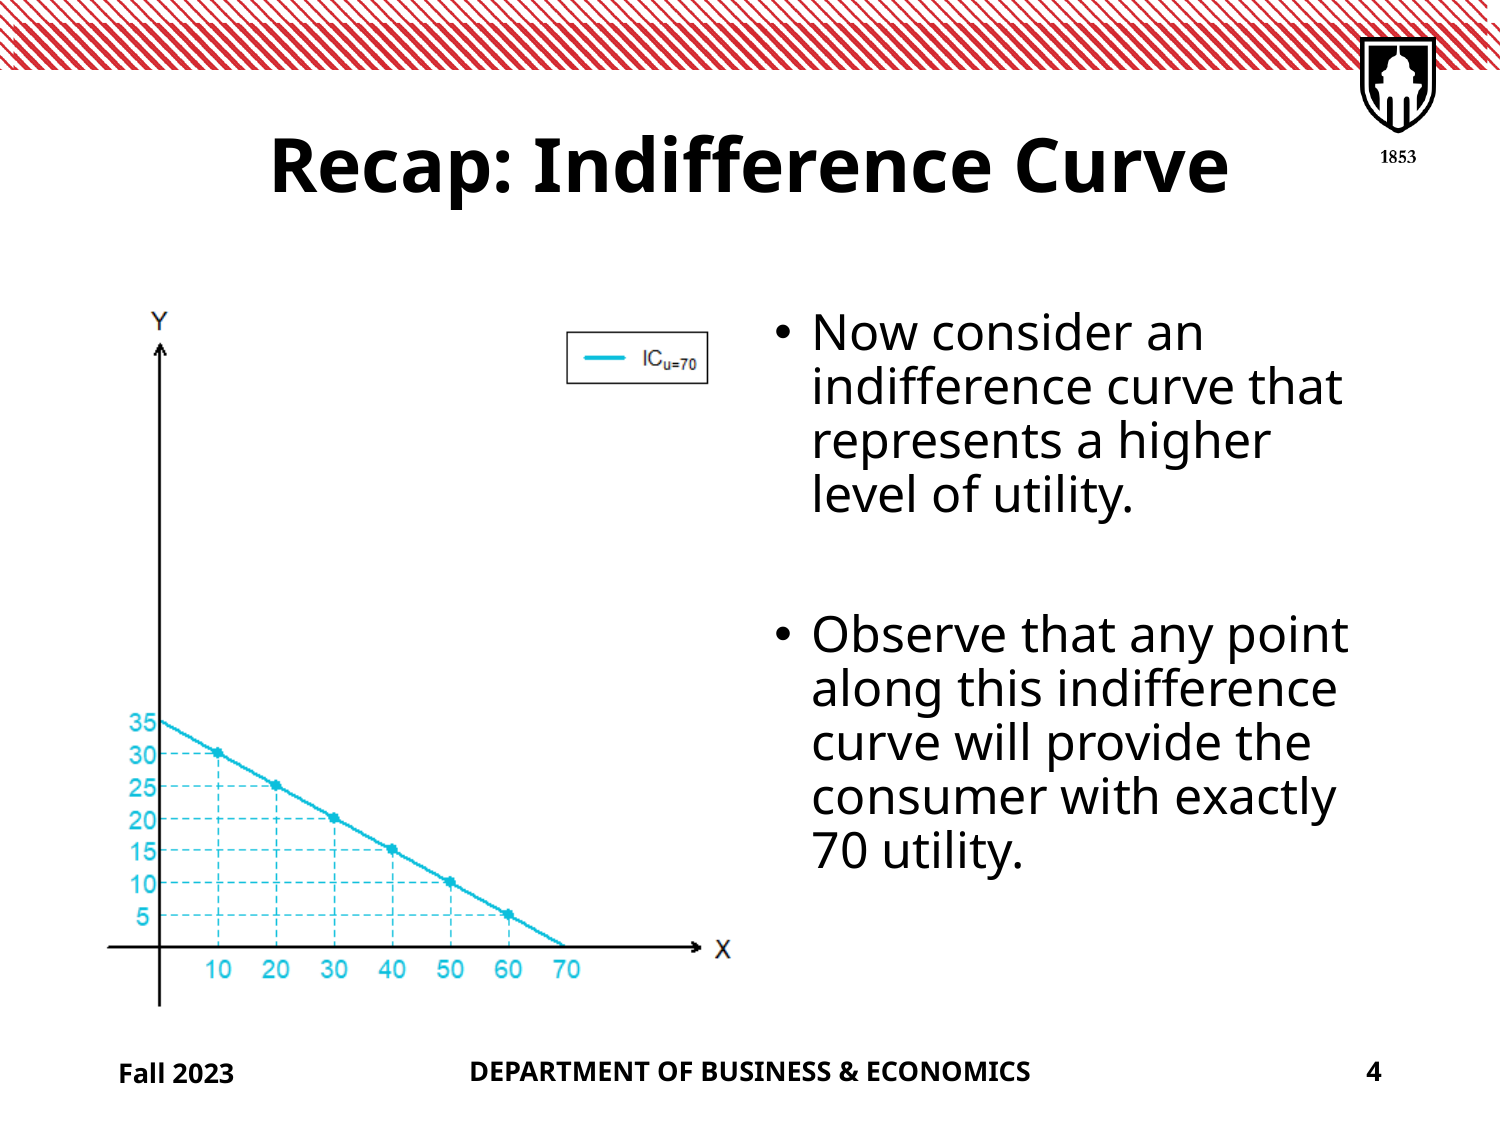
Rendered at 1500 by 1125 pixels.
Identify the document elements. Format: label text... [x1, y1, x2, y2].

list Now consider an indifference curve that represents a higher level of utility. Observe that any point along this indifference curve will provide the consumer with exactly 70 utility. [759, 299, 1397, 1014]
picture [0, 0, 1500, 163]
footer DEPARTMENT OF BUSINESS & ECONOMICS [277, 1042, 1059, 1103]
slide_number 4 [1059, 1042, 1397, 1103]
title Recap: Indifference Curve [103, 59, 1397, 278]
slide_number Fall 2023 [103, 1042, 277, 1103]
picture [103, 302, 741, 1011]
